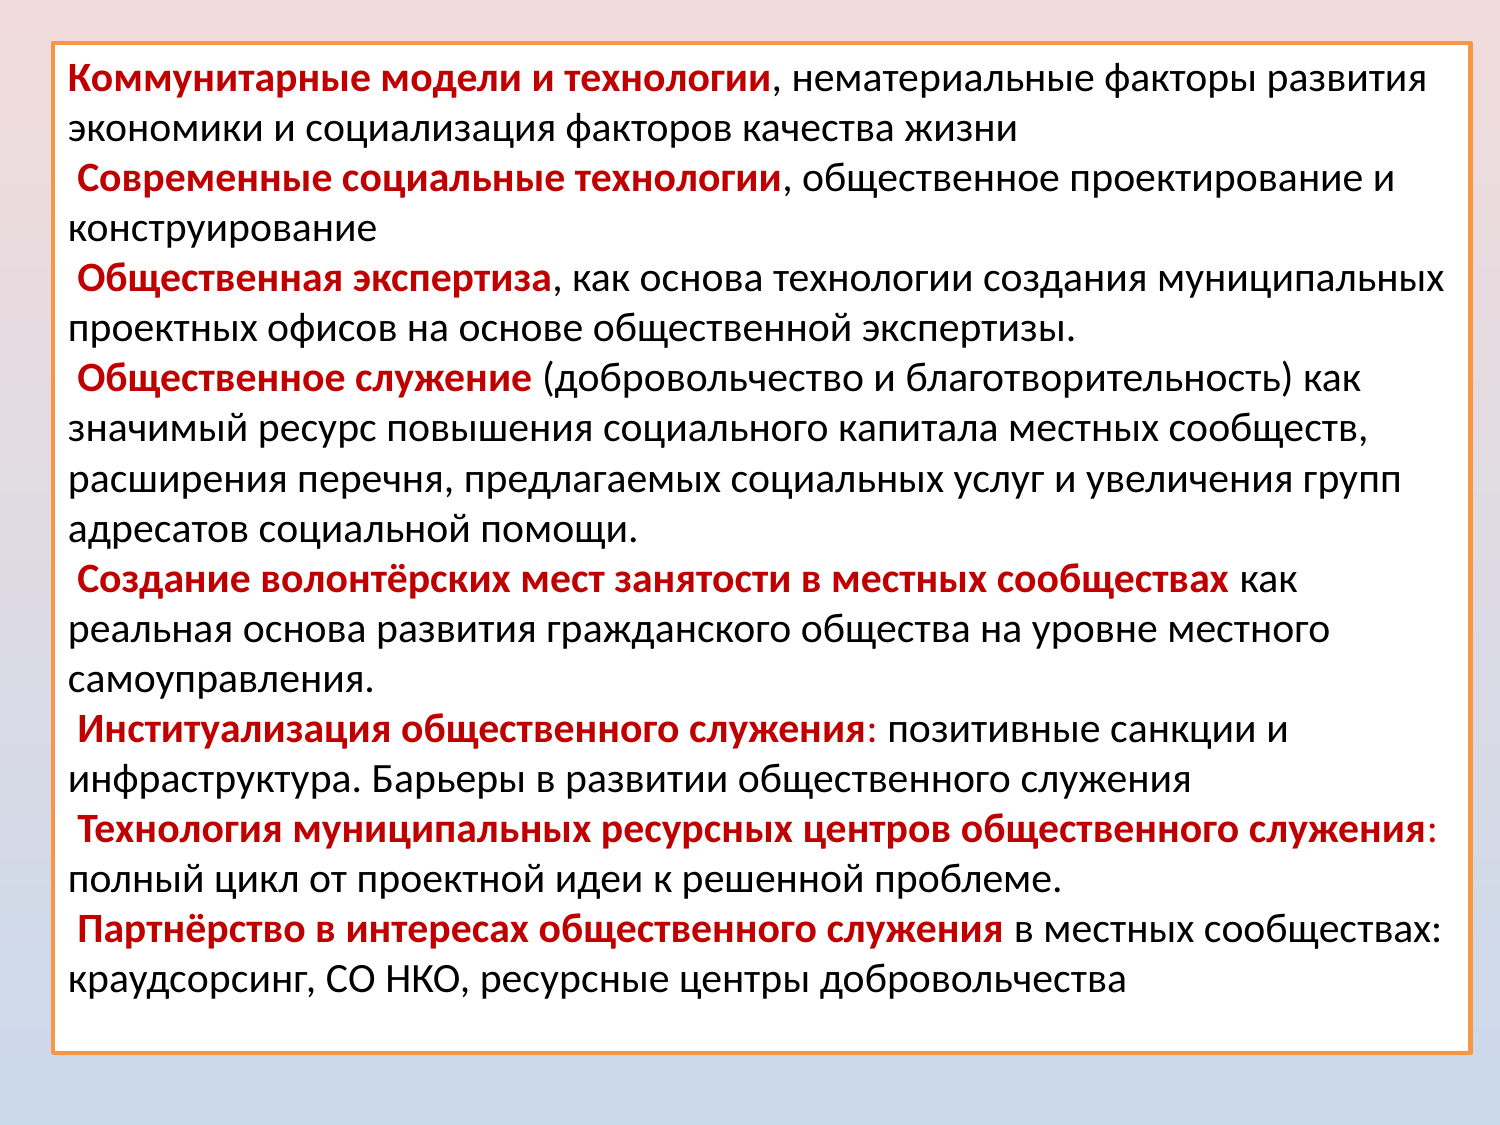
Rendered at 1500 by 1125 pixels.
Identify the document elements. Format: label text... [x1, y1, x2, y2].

text_box Коммунитарные модели и технологии, нематериальные факторы развития экономики и социализация факторов качества жизни Современные социальные технологии, общественное проектирование и конструирование Общественная экспертиза, как основа технологии создания муниципальных проектных офисов на основе общественной экспертизы. Общественное служение (добровольчество и благотворительность) как значимый ресурс повышения социального капитала местных сообществ, расширения перечня, предлагаемых социальных услуг и увеличения групп адресатов социальной помощи. Создание волонтёрских мест занятости в местных сообществах как реальная основа развития гражданского общества на уровне местного самоуправления. Институализация общественного служения: позитивные санкции и инфраструктура. Барьеры в развитии общественного служения Технология муниципальных ресурсных центров общественного служения: полный цикл от проектной идеи к решенной проблеме. Партнёрство в интересах общественного служения в местных сообществах: краудсорсинг, СО НКО, ресурсные центры добровольчества [51, 41, 1473, 1055]
